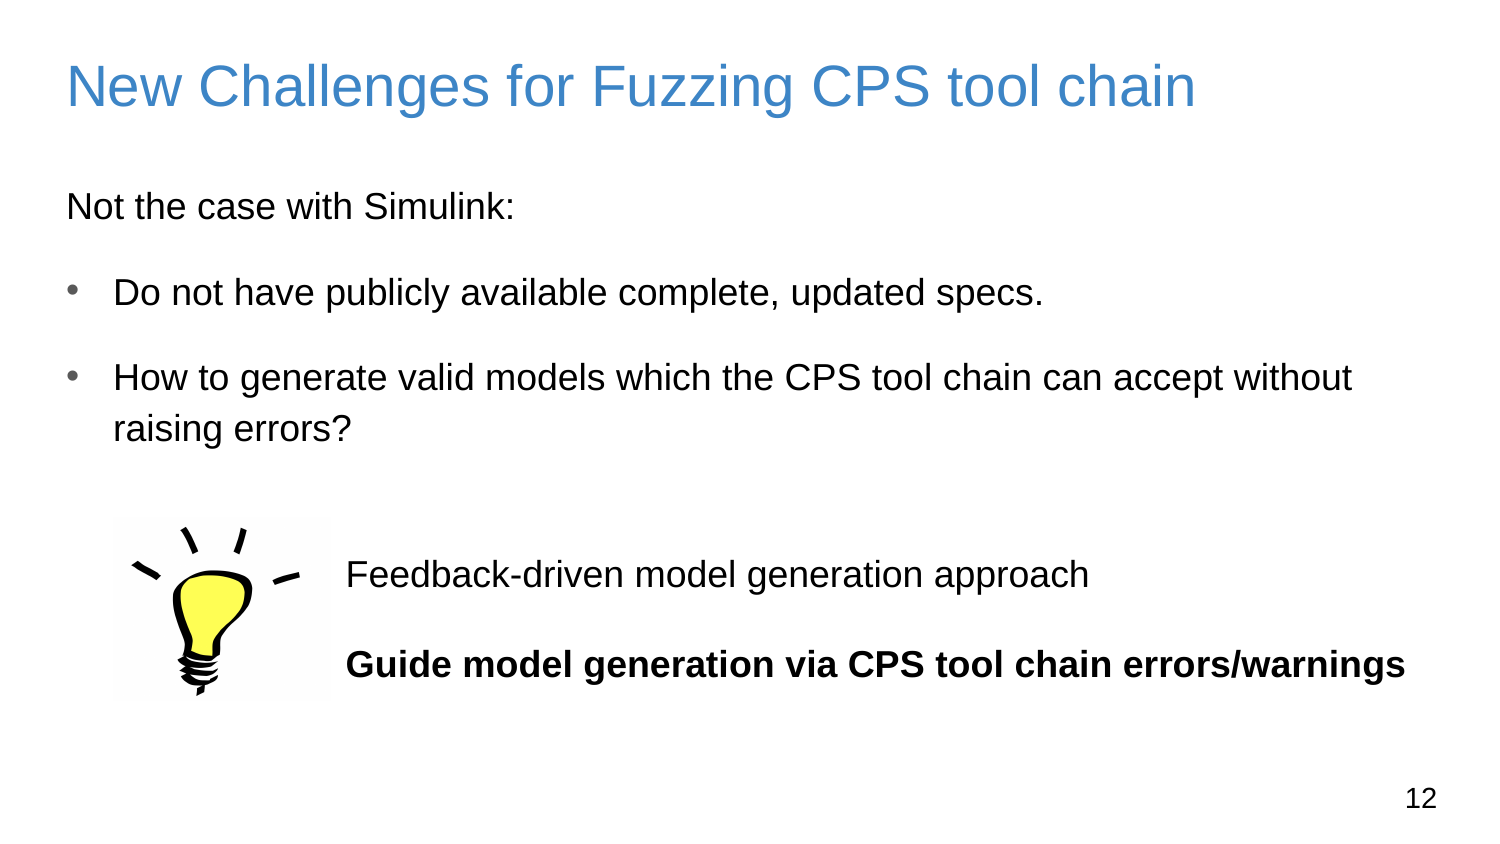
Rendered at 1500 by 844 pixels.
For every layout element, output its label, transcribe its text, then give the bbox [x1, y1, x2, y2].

title New Challenges for Fuzzing CPS tool chain [51, 23, 1449, 117]
text_box Not the case with Simulink: Do not have publicly available complete, updated specs. How to generate valid models which the CPS tool chain can accept without raising errors? [51, 160, 1432, 491]
text_box Feedback-driven model generation approach Guide model generation via CPS tool chain errors/warnings [335, 534, 1449, 701]
slide_number 11 [1389, 764, 1480, 830]
picture [113, 517, 331, 701]
